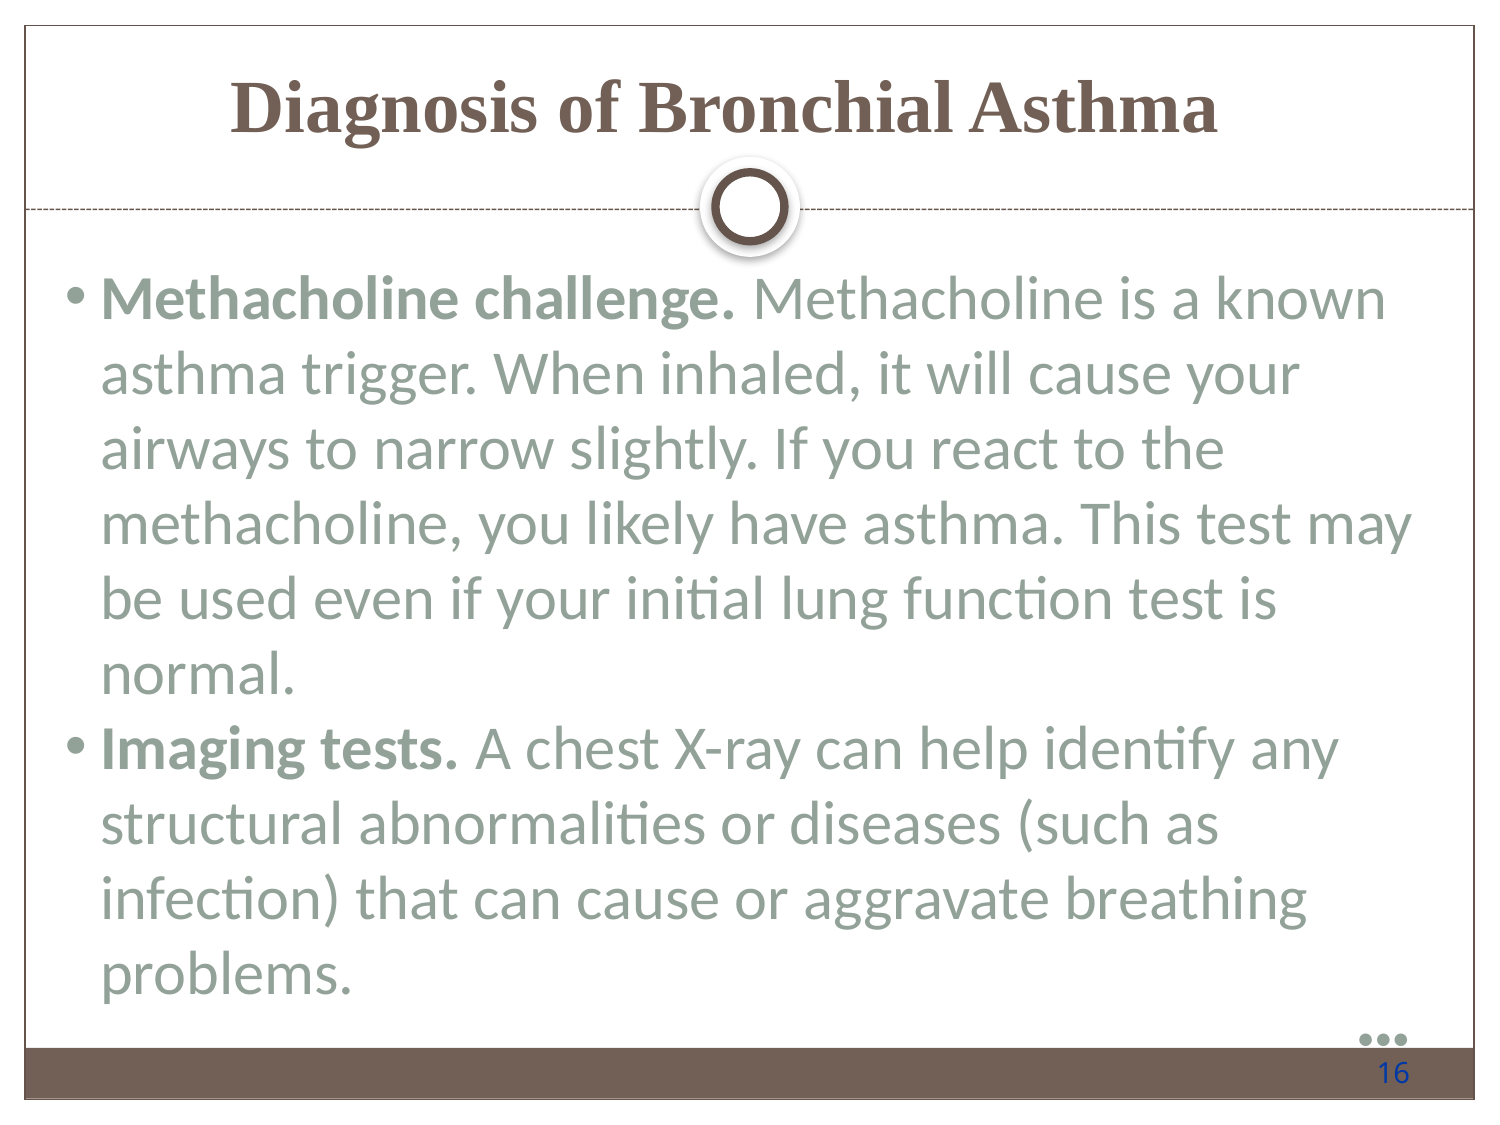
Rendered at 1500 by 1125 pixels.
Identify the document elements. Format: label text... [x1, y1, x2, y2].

text_box Methacholine challenge. Methacholine is a known asthma trigger. When inhaled, it will cause your airways to narrow slightly. If you react to the methacholine, you likely have asthma. This test may be used even if your initial lung function test is normal. Imaging tests. A chest X-ray can help identify any structural abnormalities or diseases (such as infection) that can cause or aggravate breathing problems. [50, 249, 1450, 1015]
text_box Diagnosis of Bronchial Asthma [24, 49, 1463, 335]
text_box ●●● 16 [1074, 1012, 1425, 1073]
